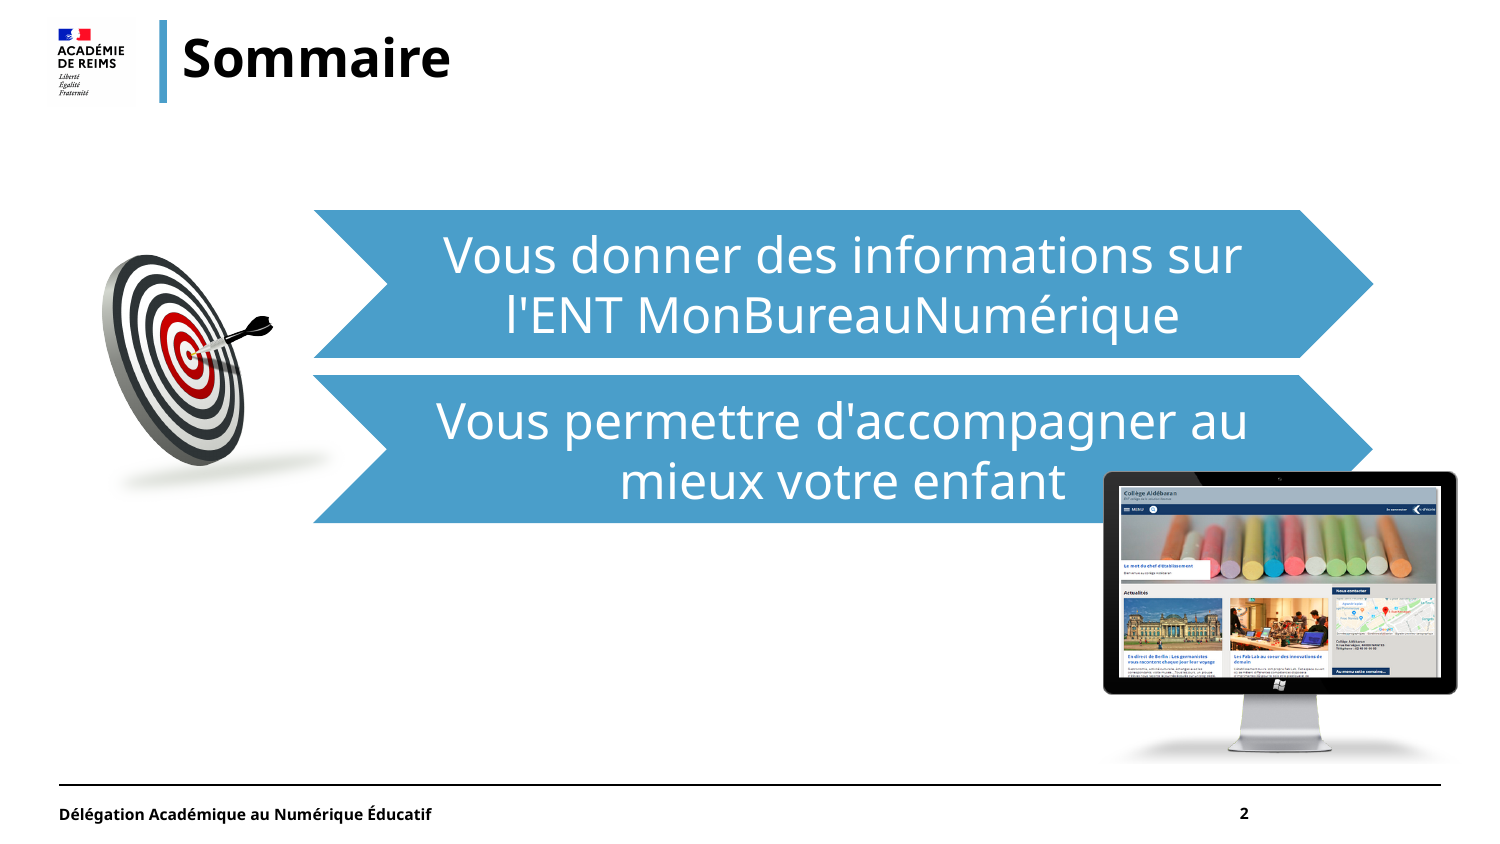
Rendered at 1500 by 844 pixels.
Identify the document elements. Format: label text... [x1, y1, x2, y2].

text_box Vous donner des informations sur l'ENT MonBureauNumérique [311, 207, 1376, 361]
picture [47, 17, 136, 107]
text_box Vous permettre d'accompagner au mieux votre enfant [310, 373, 1361, 526]
text_box [157, 18, 169, 105]
title Sommaire [183, 32, 1411, 127]
picture [1096, 436, 1464, 764]
picture [77, 233, 350, 509]
slide_number 2 [1028, 784, 1249, 844]
footer Délégation Académique au Numérique Éducatif [59, 784, 1028, 844]
